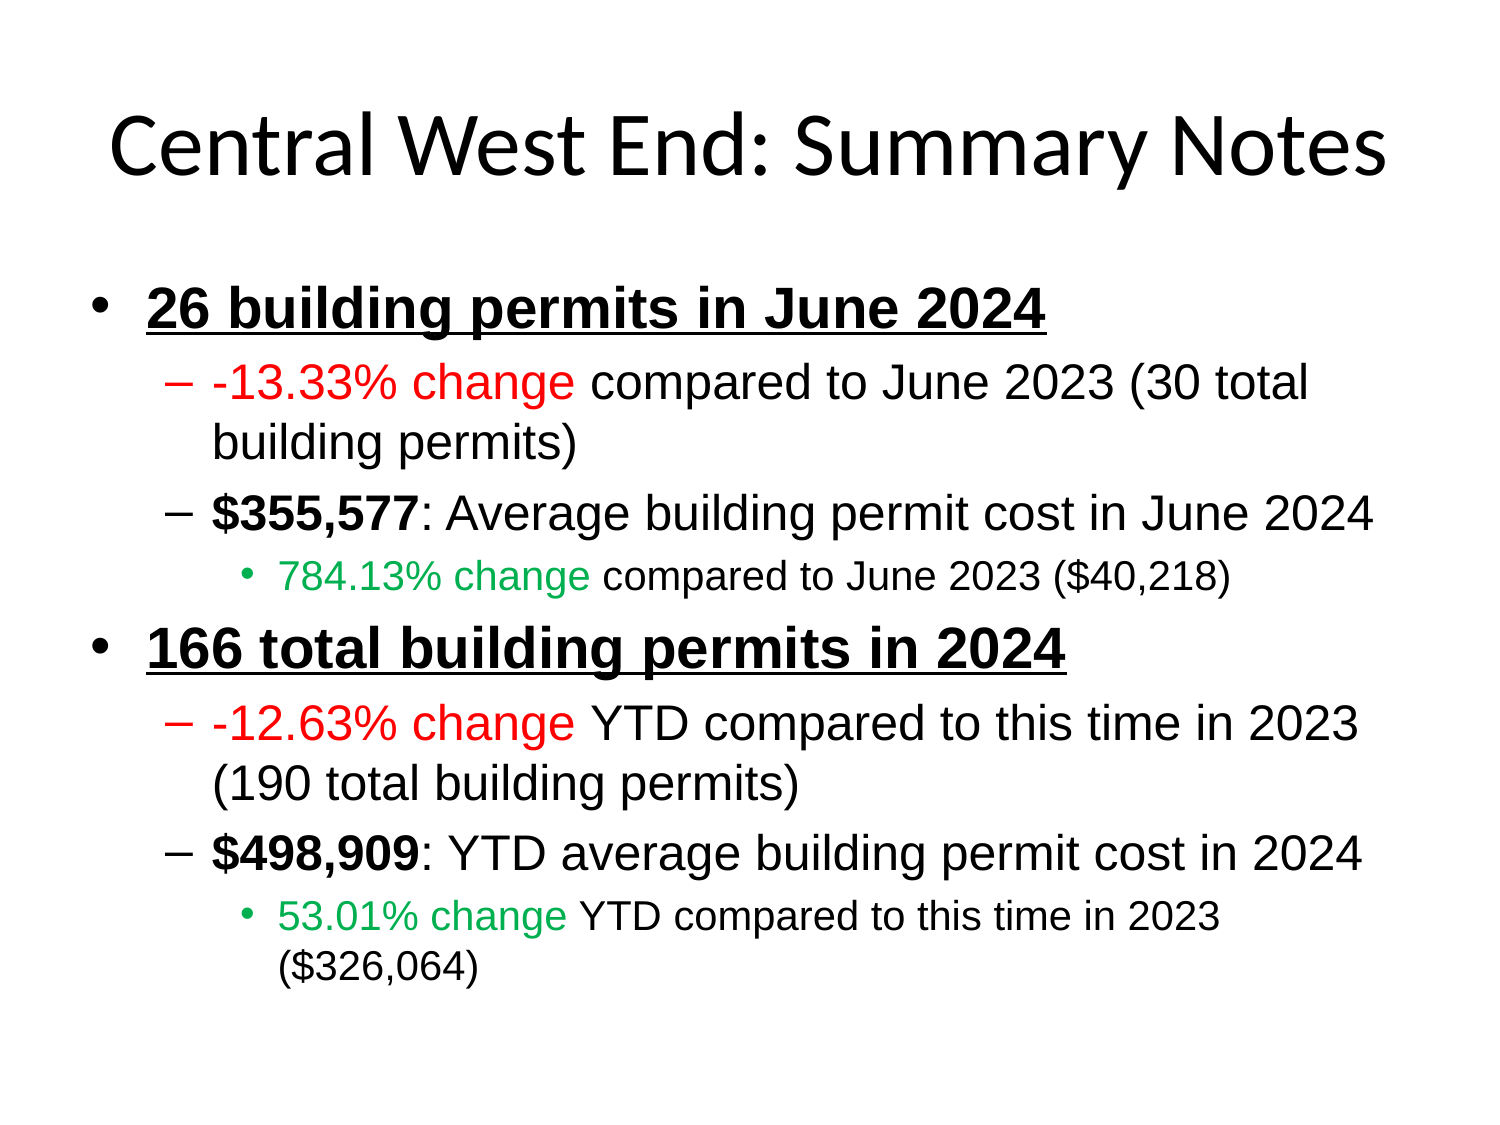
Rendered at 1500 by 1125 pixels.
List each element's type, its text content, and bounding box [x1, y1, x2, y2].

list 26 building permits in June 2024 -13.33% change compared to June 2023 (30 total building permits) $355,577: Average building permit cost in June 2024 784.13% change compared to June 2023 ($40,218) 166 total building permits in 2024 -12.63% change YTD compared to this time in 2023 (190 total building permits) $498,909: YTD average building permit cost in 2024 53.01% change YTD compared to this time in 2023 ($326,064) [75, 262, 1425, 1005]
title Central West End: Summary Notes [75, 45, 1425, 233]
